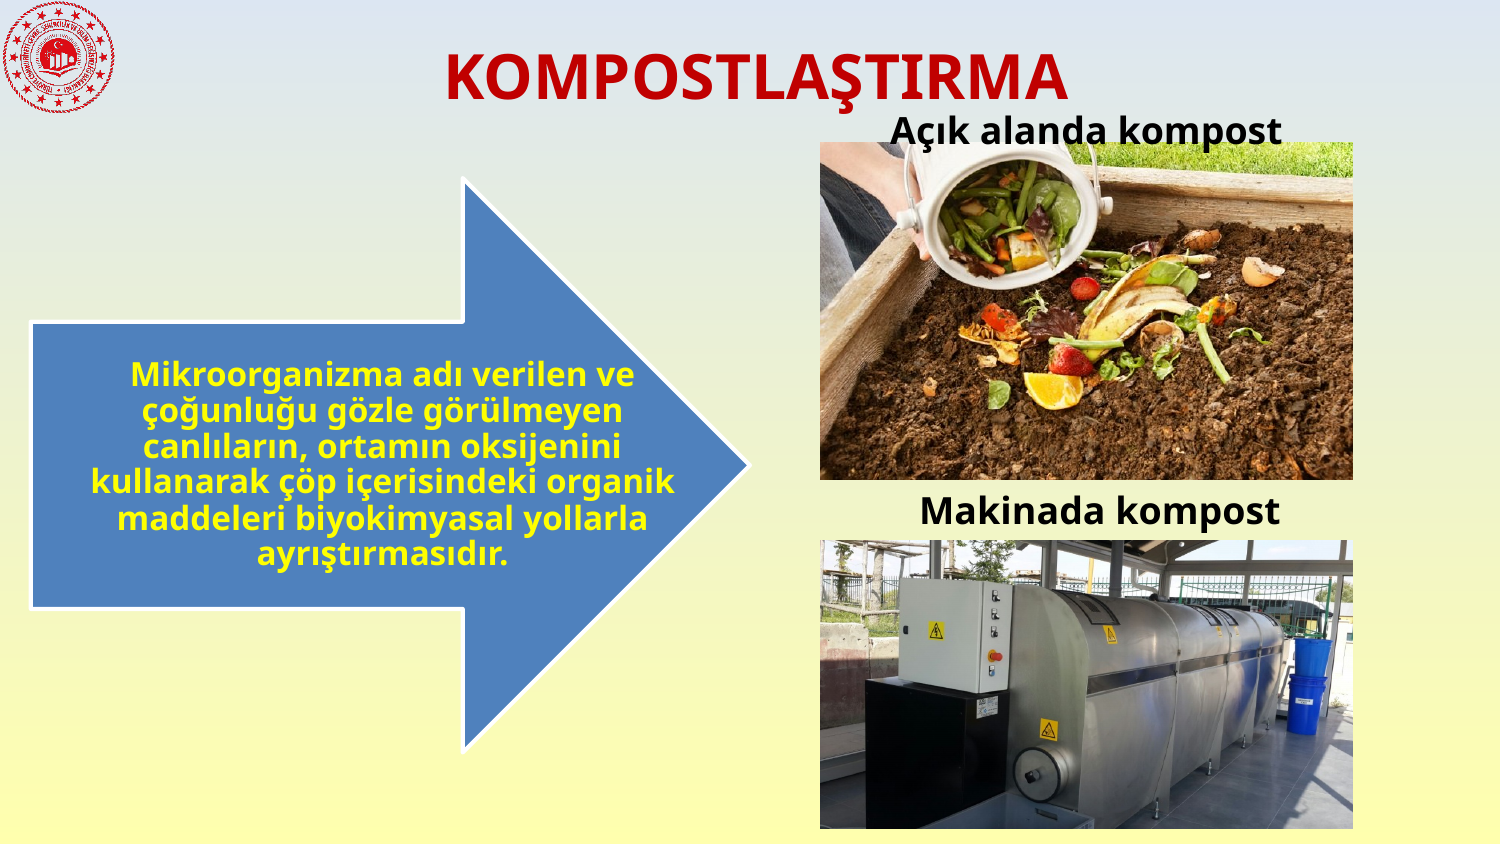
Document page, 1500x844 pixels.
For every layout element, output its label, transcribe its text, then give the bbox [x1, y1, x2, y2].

text_box Makinada kompost [904, 488, 1296, 538]
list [29, 177, 751, 753]
title KOMPOSTLAŞTIRMA [122, 31, 1460, 117]
picture [820, 142, 1353, 480]
picture [820, 539, 1353, 829]
picture [0, 0, 117, 115]
text_box Açık alanda kompost [875, 99, 1298, 141]
